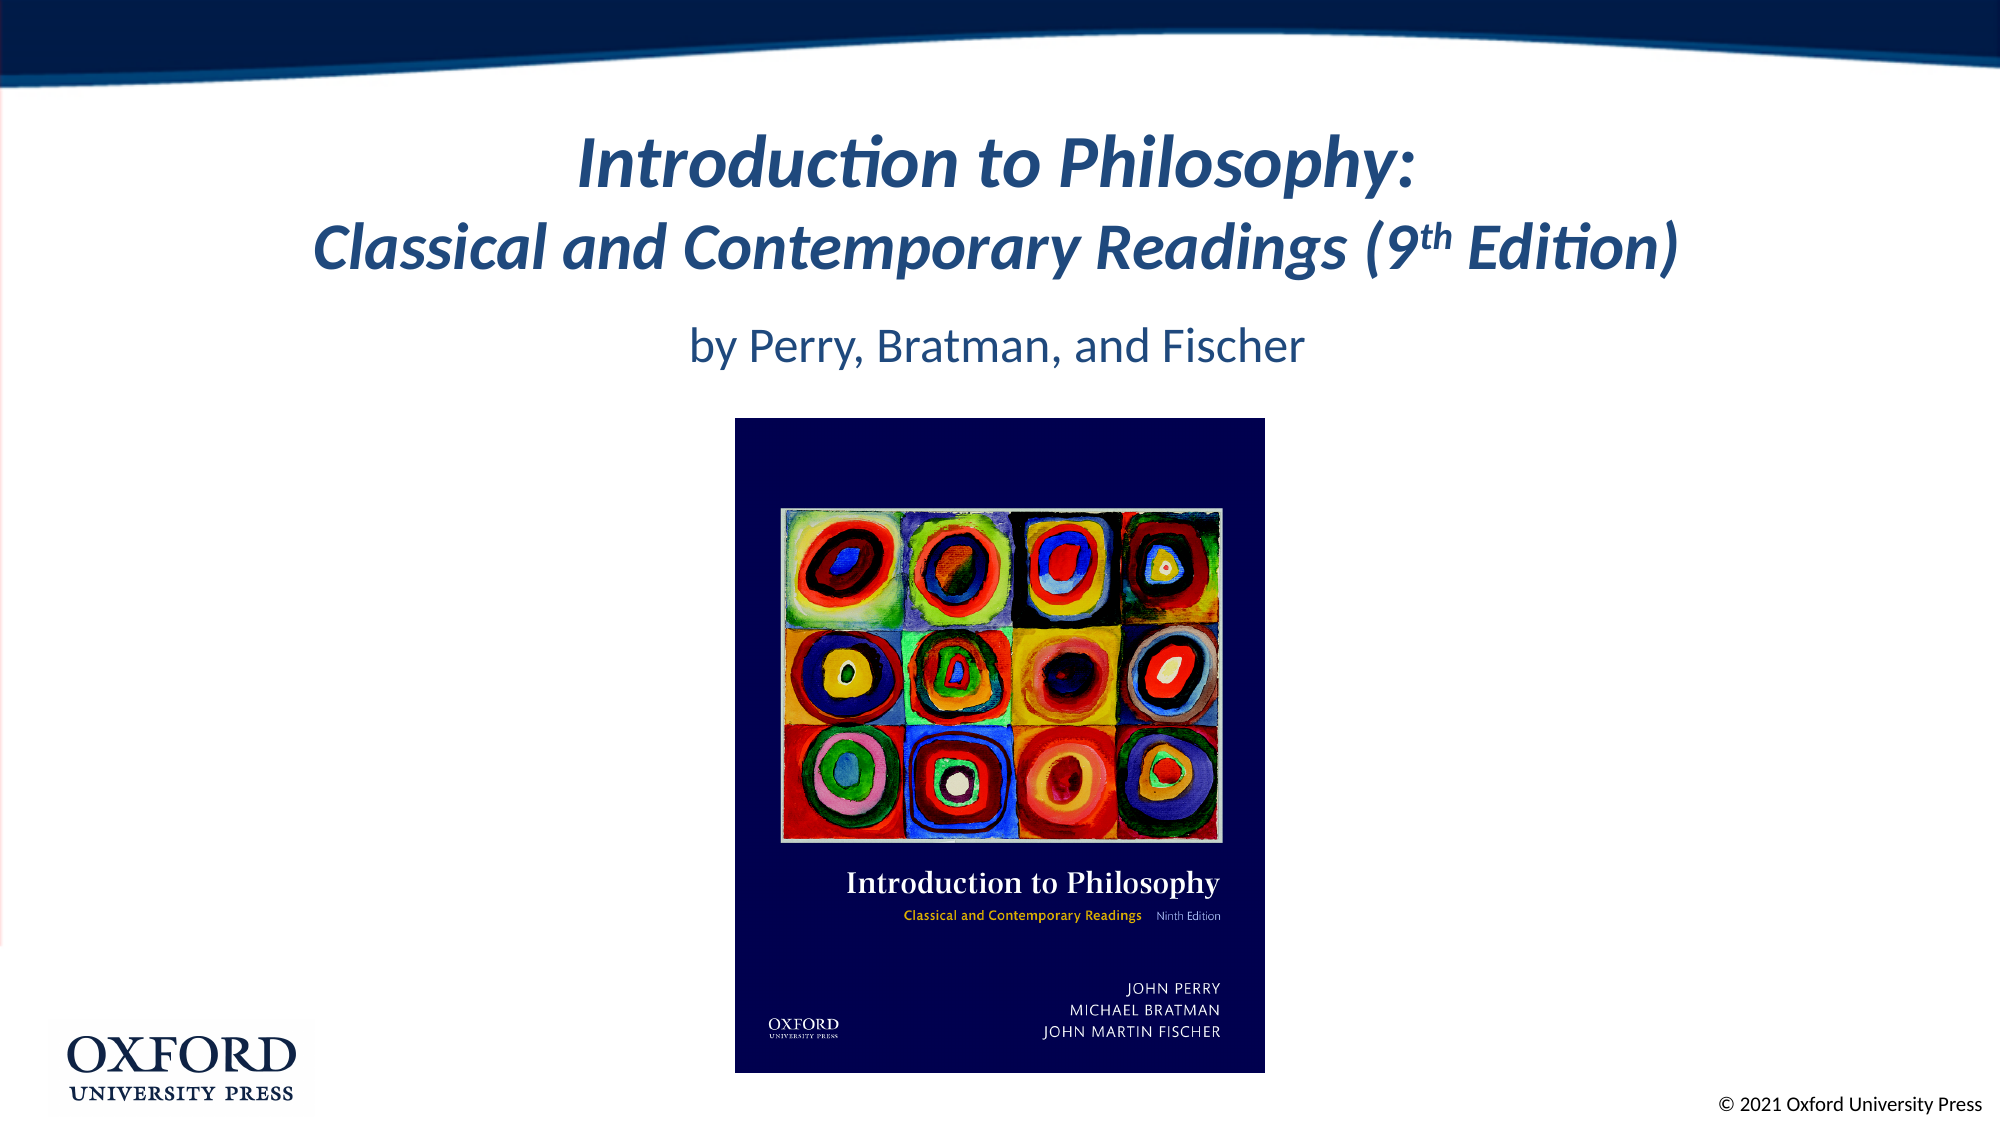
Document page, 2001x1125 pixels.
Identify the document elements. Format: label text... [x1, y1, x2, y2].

list by Perry, Bratman, and Fischer [60, 304, 1935, 380]
title Introduction to Philosophy: Classical and Contemporary Readings (9th Edition) [60, 104, 1935, 296]
picture [0, 0, 2000, 1125]
